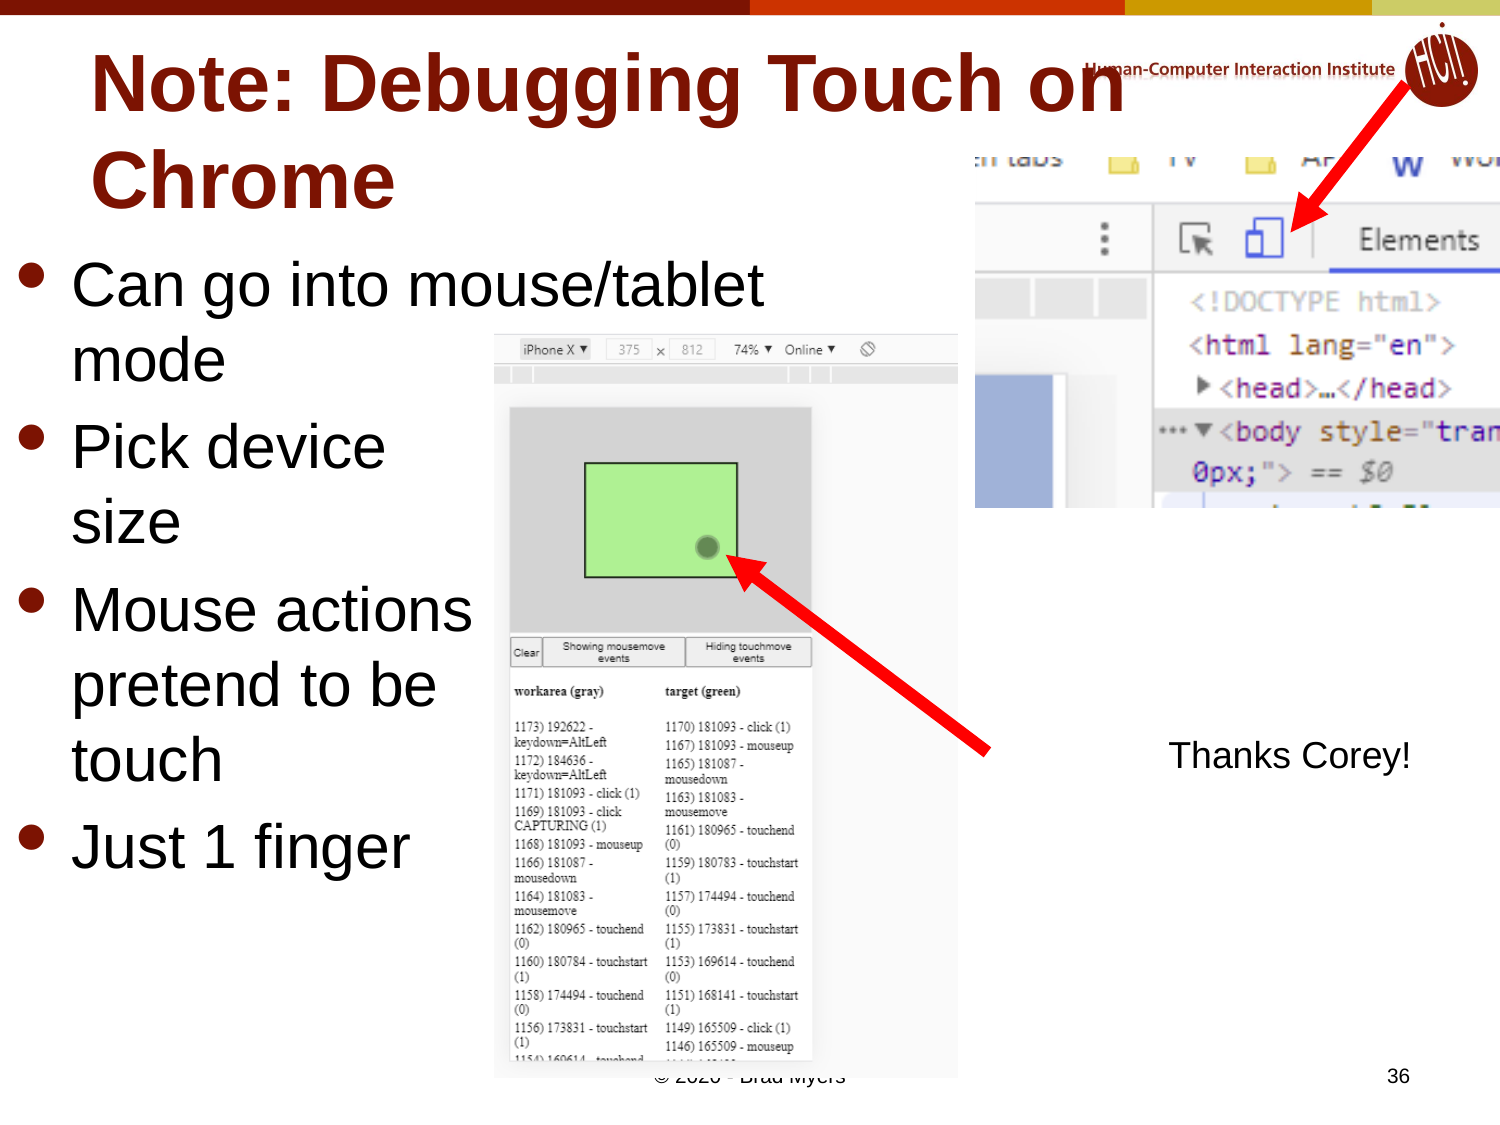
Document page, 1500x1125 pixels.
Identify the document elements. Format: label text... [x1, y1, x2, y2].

title Note: Debugging Touch on Chrome [74, 19, 1313, 233]
list Can go into mouse/tablet mode Pick device size Mouse actions pretend to be touch Just 1 finger [0, 236, 1351, 989]
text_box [725, 554, 988, 753]
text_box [1290, 83, 1407, 233]
picture [1313, 22, 1478, 107]
footer © 2020 - Brad Myers [512, 1054, 988, 1101]
picture [493, 323, 958, 1078]
text_box Thanks Corey! [1153, 723, 1427, 784]
picture [975, 157, 1500, 508]
slide_number 36 [1074, 1054, 1426, 1101]
